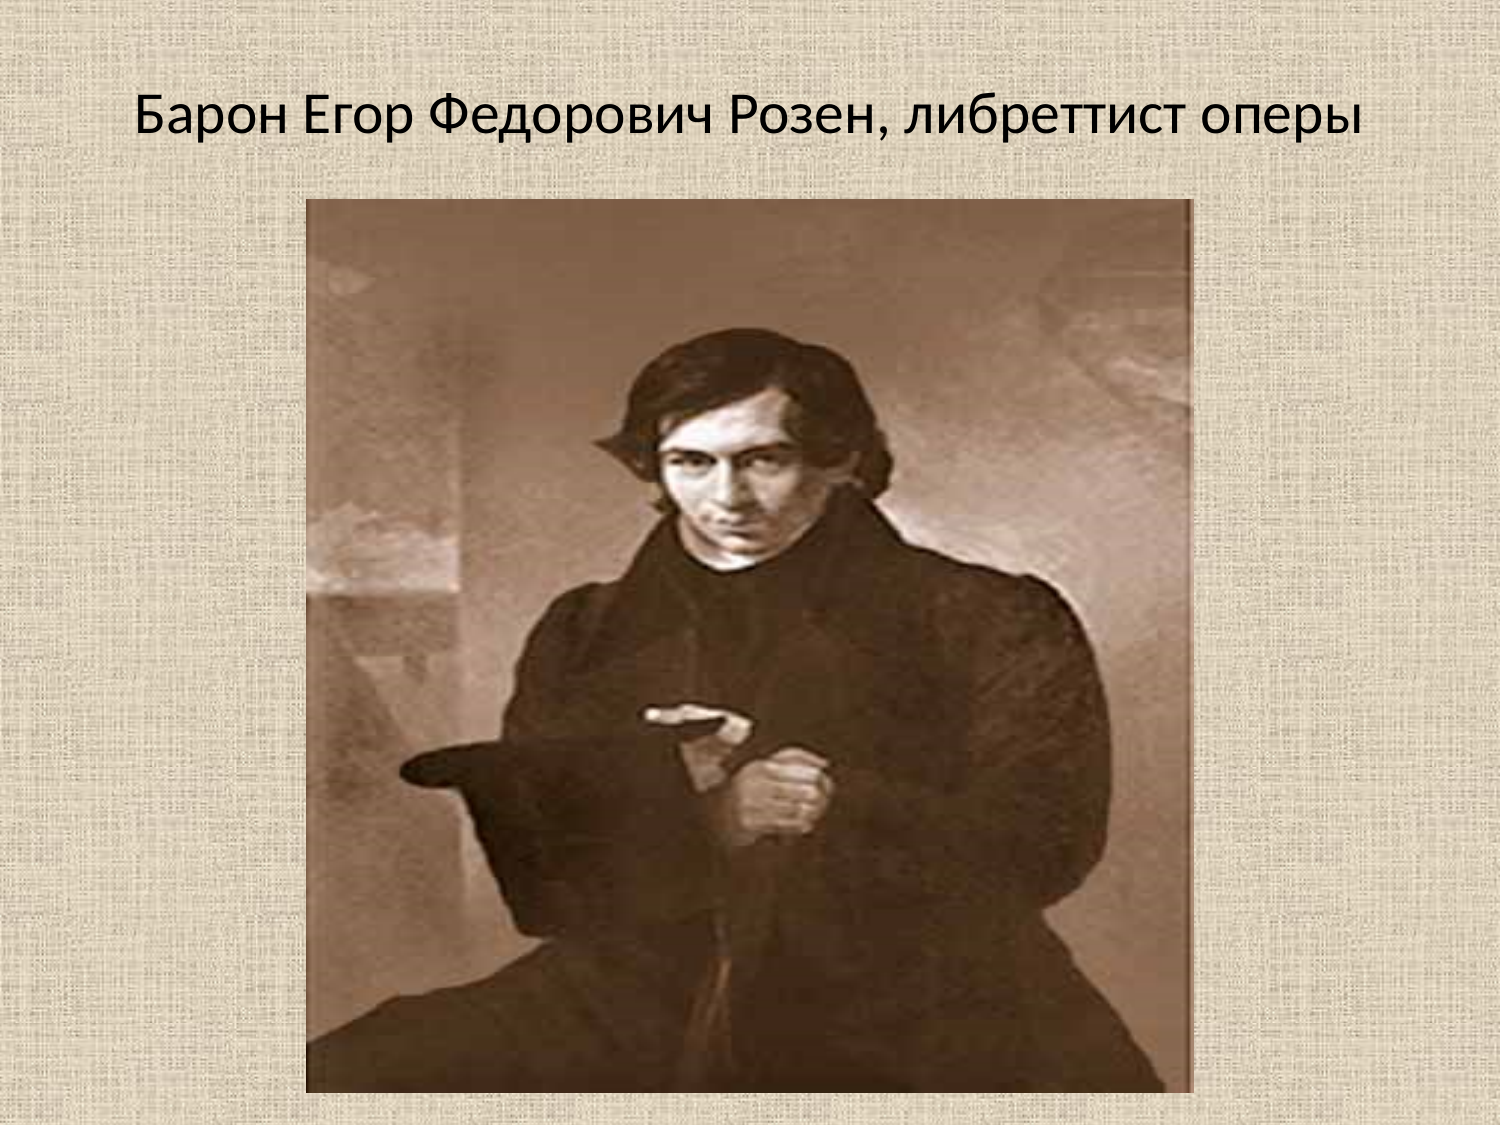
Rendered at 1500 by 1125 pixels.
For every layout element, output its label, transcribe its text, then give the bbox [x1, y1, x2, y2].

title Барон Егор Федорович Розен, либреттист оперы [75, 45, 1425, 175]
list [305, 199, 1194, 1093]
picture [0, 0, 1500, 1125]
